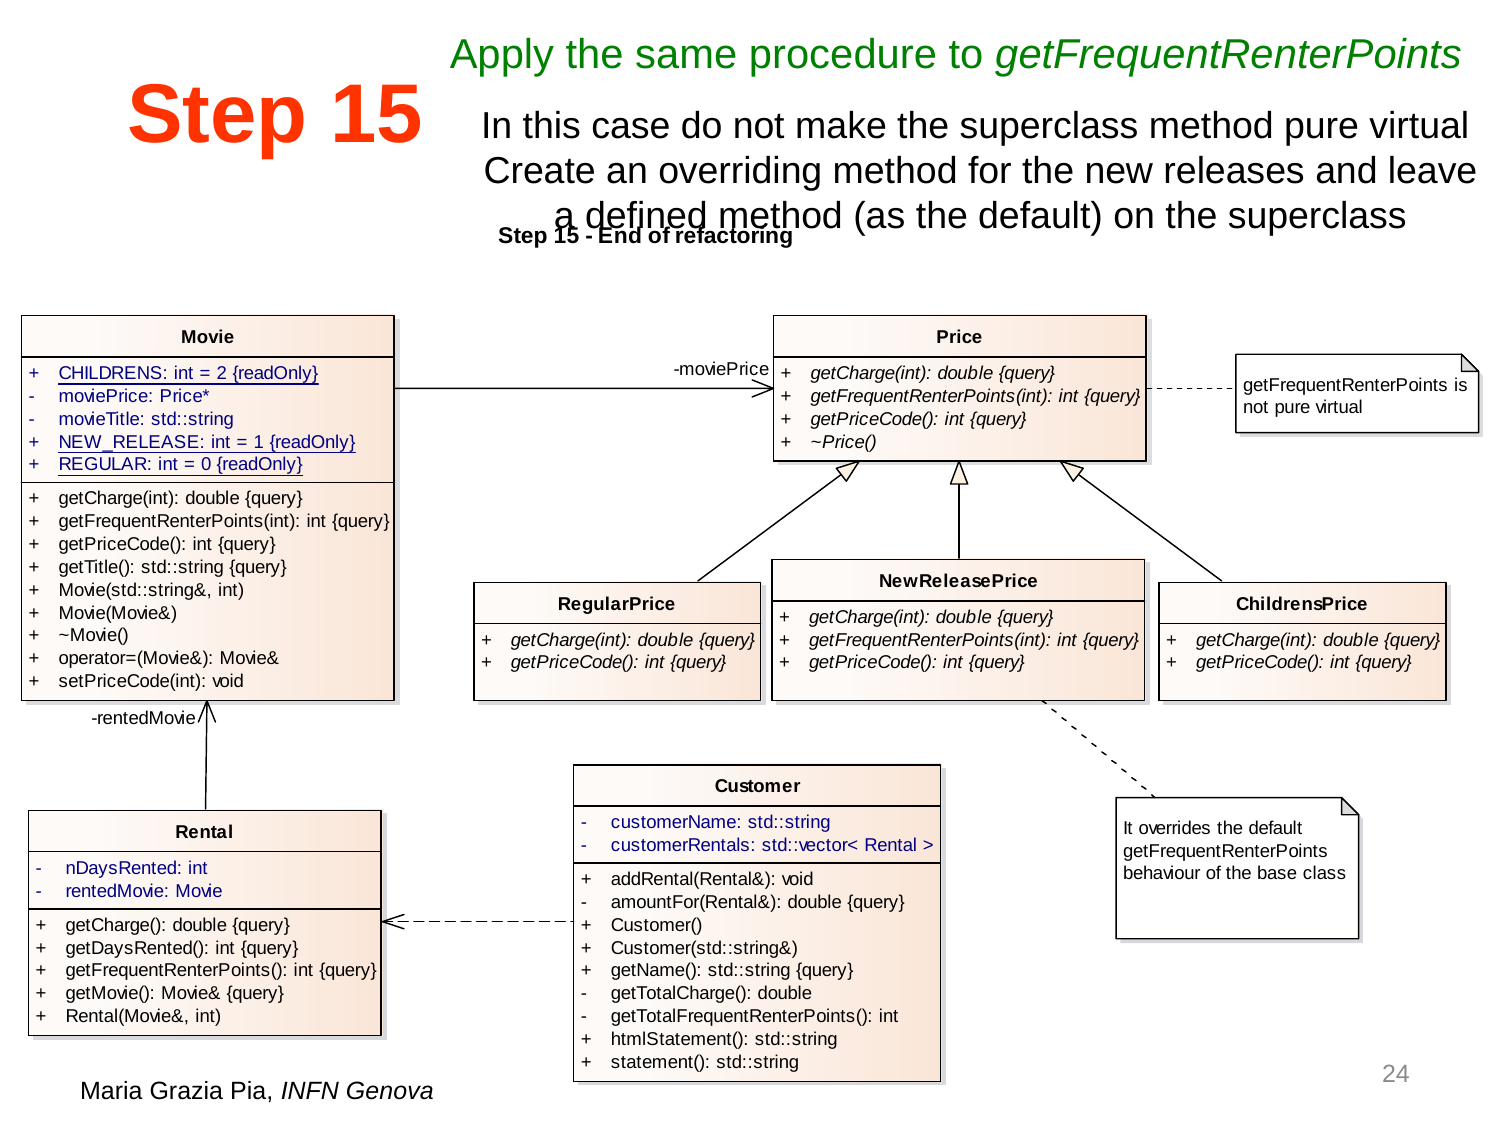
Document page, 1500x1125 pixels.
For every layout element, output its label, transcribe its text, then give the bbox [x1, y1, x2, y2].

title Step 15 [112, 56, 1388, 163]
text_box Apply the same procedure to getFrequentRenterPoints [426, 19, 1486, 85]
picture [0, 194, 1500, 1103]
text_box In this case do not make the superclass method pure virtual Create an overriding method for the new releases and leave a defined method (as the default) on the superclass [460, 93, 1500, 194]
